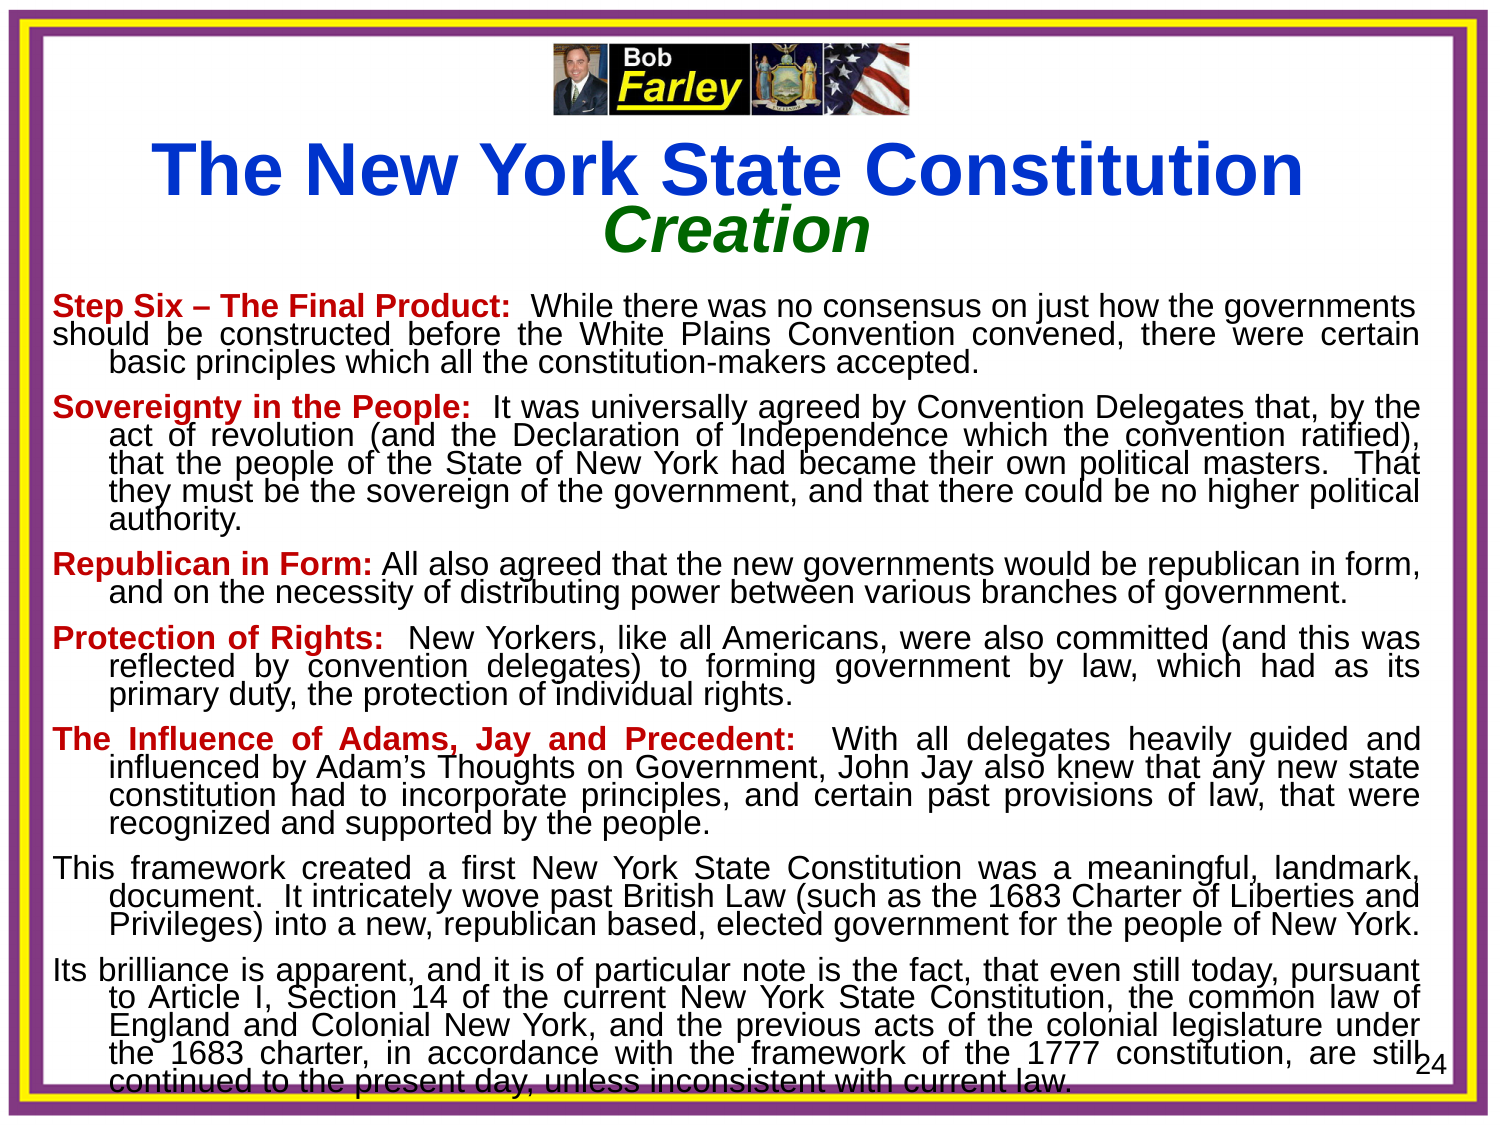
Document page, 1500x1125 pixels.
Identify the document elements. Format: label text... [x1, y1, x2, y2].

slide_number 24 [1099, 1037, 1463, 1116]
text_box The New York State Constitution Creation Step Six – The Final Product: While there was no consensus on just how the governments should be constructed before the White Plains Convention convened, there were certain basic principles which all the constitution-makers accepted. Sovereignty in the People: It was universally agreed by Convention Delegates that, by the act of revolution (and the Declaration of Independence which the convention ratified), that the people of the State of New York had became their own political masters. That they must be the sovereign of the government, and that there could be no higher political authority. Republican in Form: All also agreed that the new governments would be republican in form, and on the necessity of distributing power between various branches of government. Protection of Rights: New Yorkers, like all Americans, were also committed (and this was reflected by convention delegates) to forming government by law, which had as its primary duty, the protection of individual rights. The Influence of Adams, Jay and Precedent: With all delegates heavily guided and influenced by Adam’s Thoughts on Government, John Jay also knew that any new state constitution had to incorporate principles, and certain past provisions of law, that were recognized and supported by the people. This framework created a first New York State Constitution was a meaningful, landmark, document. It intricately wove past British Law (such as the 1683 Charter of Liberties and Privileges) into a new, republican based, elected government for the people of New York. Its brilliance is apparent, and it is of particular note is the fact, that even still today, pursuant to Article I, Section 14 of the current New York State Constitution, the common law of England and Colonial New York, and the previous acts of the colonial legislature under the 1683 charter, in accordance with the framework of the 1777 constitution, are still continued to the present day, unless inconsistent with current law. [37, 137, 1438, 1100]
picture [0, 0, 1500, 1125]
